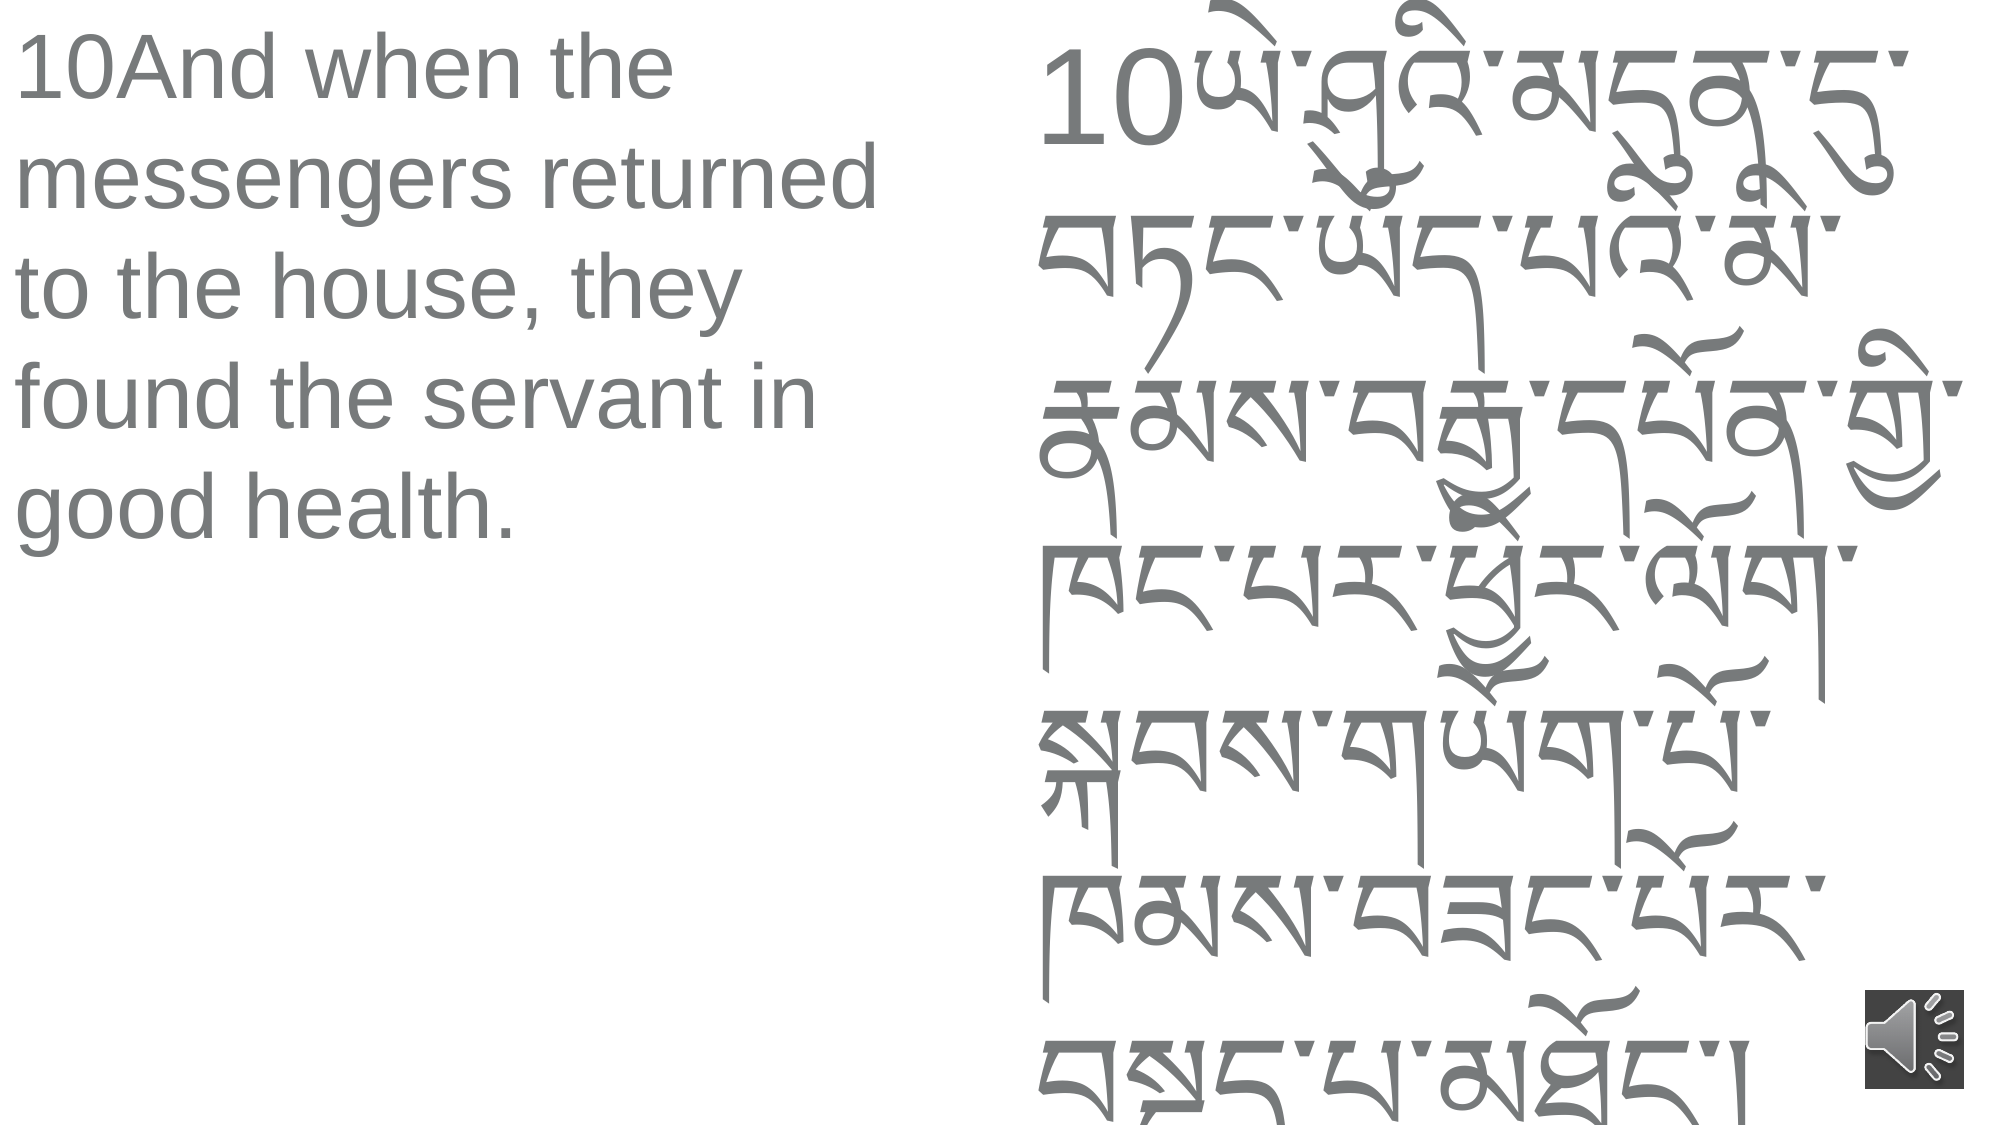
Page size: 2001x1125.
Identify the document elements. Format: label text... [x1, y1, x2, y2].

text_box 10ཡེ་ཤུའི་མདུན་དུ་བཏང་ཡོད་པའི་མི་རྣམས་བརྒྱ་དཔོན་གྱི་ཁང་པར་ཕྱིར་ལོག་སྐབས་གཡོག་པོ་ཁམས་བཟང་པོར་བསྡད་པ་མཐོང༌། [1019, 0, 2000, 1125]
text_box 10And when the messengers returned to the house, they found the servant in good health. [0, 0, 981, 1125]
picture [1864, 989, 1965, 1090]
